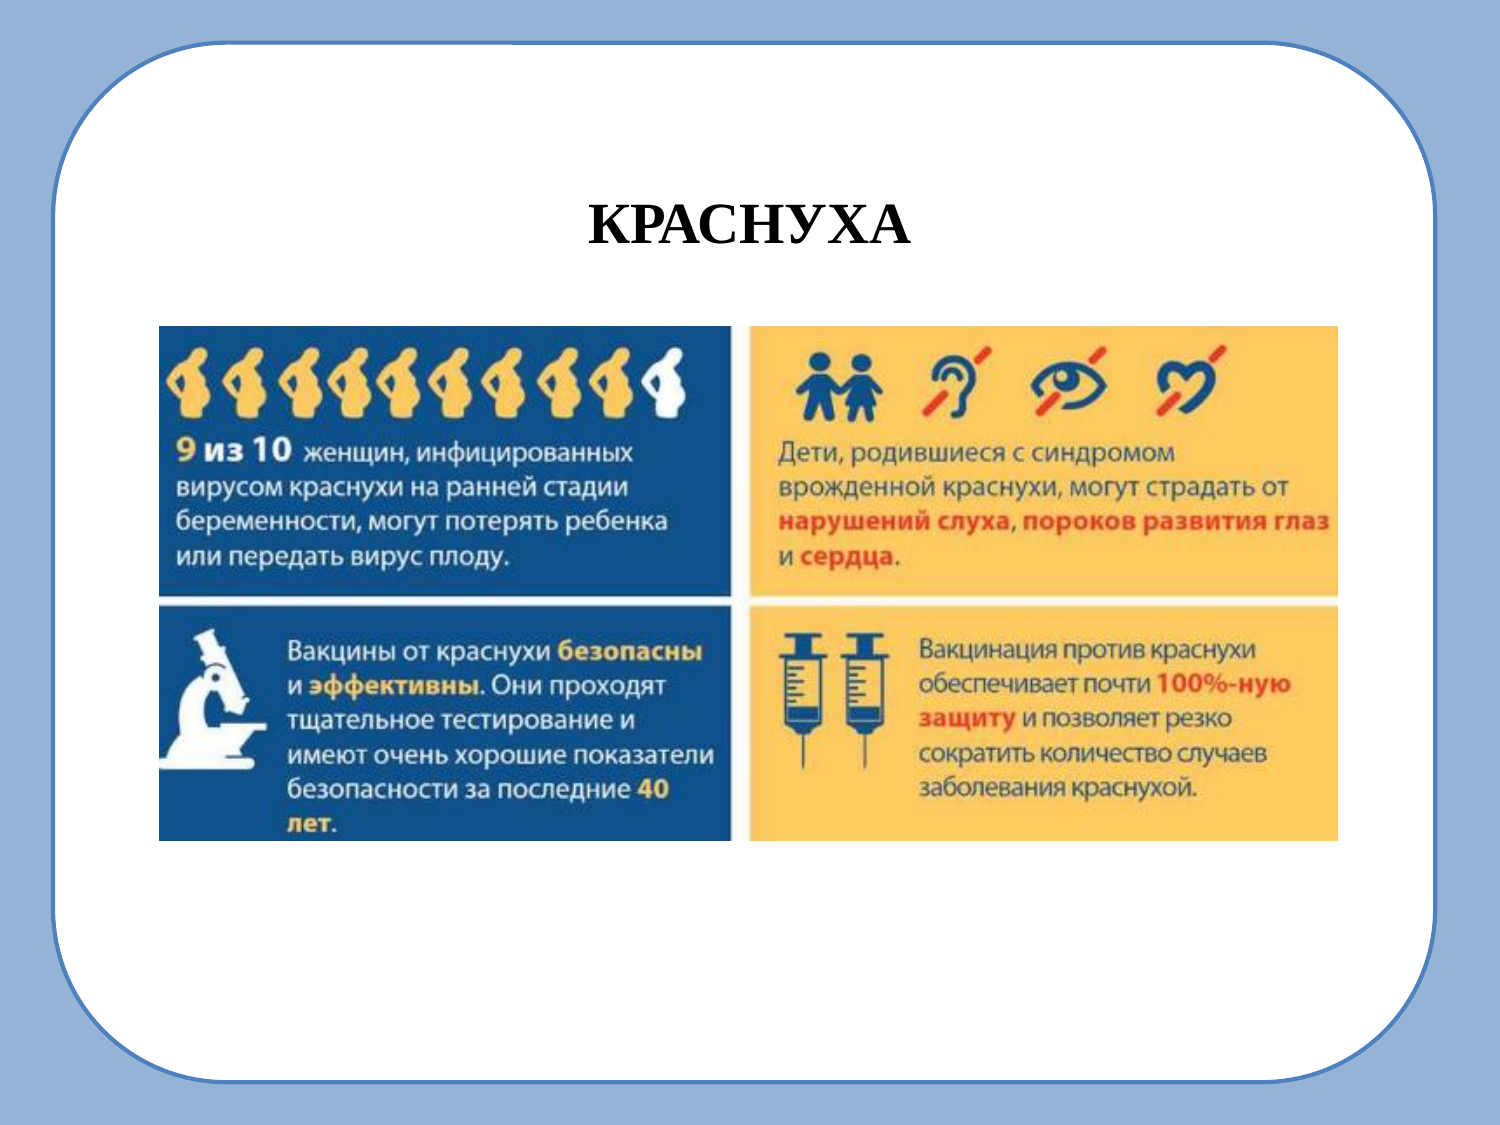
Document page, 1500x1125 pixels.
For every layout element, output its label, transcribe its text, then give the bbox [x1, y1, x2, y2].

text_box КРАСНУХА [476, 171, 1024, 269]
text_box [50, 40, 1438, 1085]
picture [159, 326, 1338, 841]
